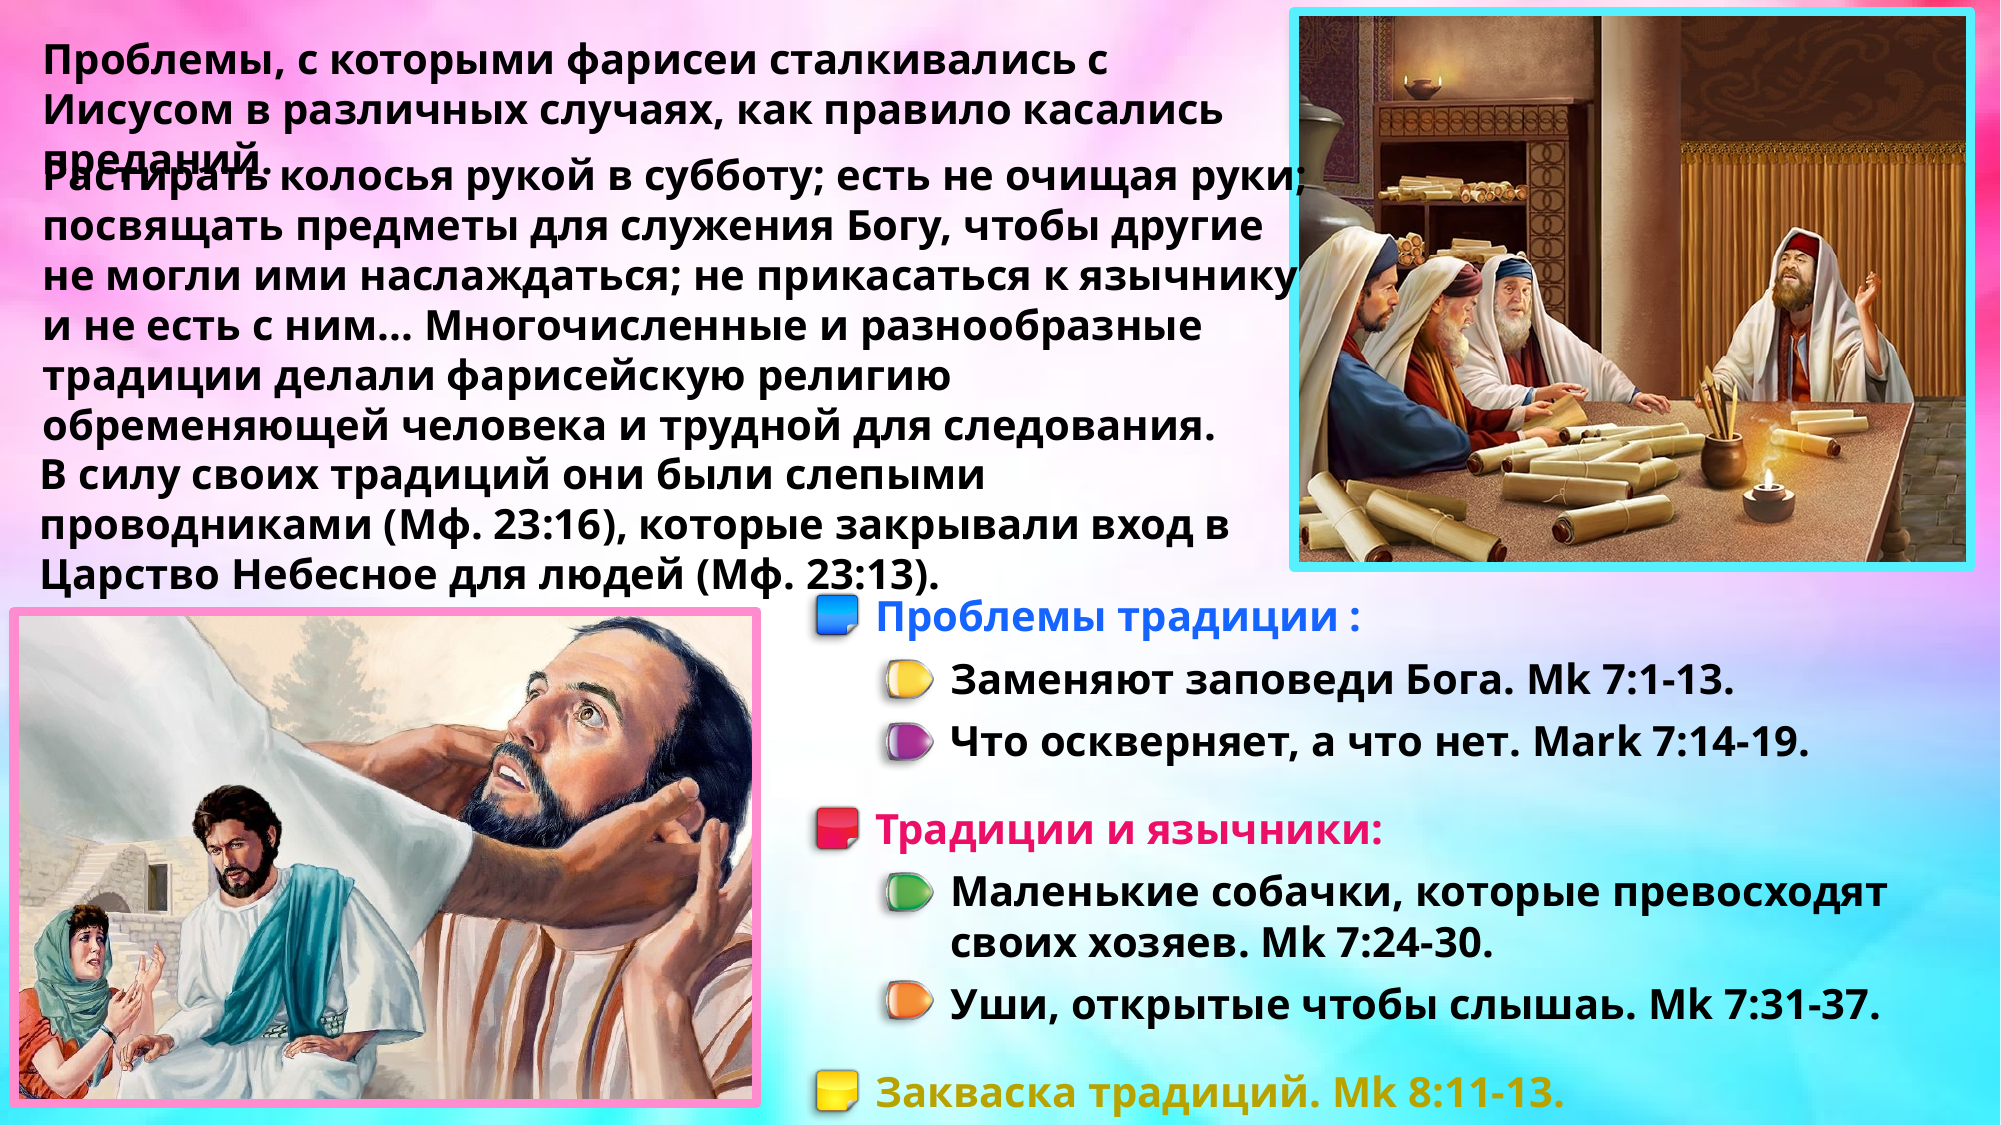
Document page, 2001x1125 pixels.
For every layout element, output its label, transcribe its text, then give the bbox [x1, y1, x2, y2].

text_box Растирать колосья рукой в субботу; есть не очищая руки; посвящать предметы для служения Богу, чтобы другие не могли ими наслаждаться; не прикасаться к язычнику и не есть с ним... Многочисленные и разнообразные традиции делали фарисейскую религию обременяющей человека и трудной для следования. [27, 141, 1297, 457]
picture [0, 0, 2001, 1125]
text_box Проблемы традиции : Заменяют заповеди Бога. Mk 7:1-13. Что оскверняет, а что нет. Mark 7:14-19. Традиции и язычники: Маленькие собачки, которые превосходят своих хозяев. Mk 7:24-30. Уши, открытые чтобы слышаь. Mk 7:31-37. Закваска традиций. Mk 8:11-13. [860, 582, 1993, 1123]
text_box Проблемы, с которыми фарисеи сталкивались с Иисусом в различных случаях, как правило касались преданий. [27, 25, 1268, 191]
text_box В силу своих традиций они были слепыми проводниками (Мф. 23:16), которые закрывали вход в Царство Небесное для людей (Мф. 23:13). [25, 440, 1299, 605]
